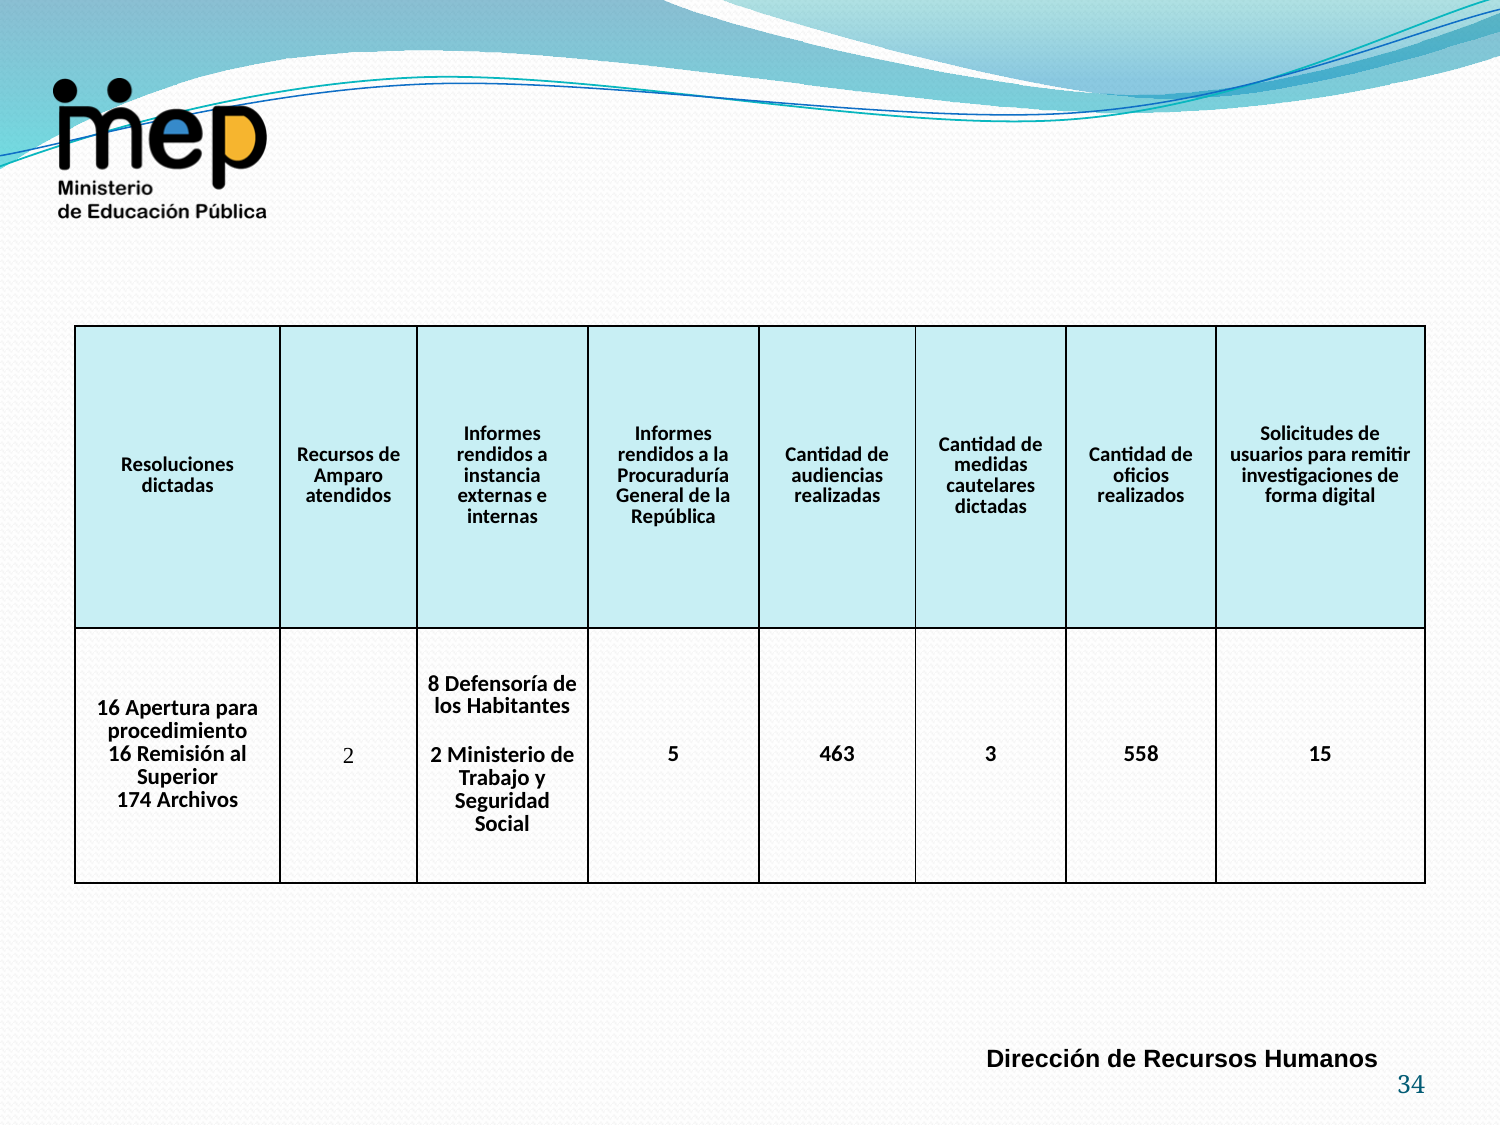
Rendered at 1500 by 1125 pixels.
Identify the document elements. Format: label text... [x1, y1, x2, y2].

table_cell 8 Defensoría de los Habitantes 2 Ministerio de Trabajo y Seguridad Social [418, 629, 587, 882]
table_cell 2 [281, 629, 416, 882]
table_cell 5 [589, 629, 758, 882]
table_header Solicitudes de usuarios para remitir investigaciones de forma digital [1217, 327, 1424, 627]
table_cell 3 [916, 629, 1065, 882]
table_header Cantidad de audiencias realizadas [760, 327, 915, 627]
table_header Cantidad de medidas cautelares dictadas [916, 327, 1065, 627]
table_cell 463 [760, 629, 915, 882]
slide_number 34 [1299, 1042, 1425, 1103]
table_header Recursos de Amparo atendidos [281, 327, 416, 627]
table_cell 16 Apertura para procedimiento 16 Remisión al Superior 174 Archivos [76, 629, 279, 882]
table_header Cantidad de oficios realizados [1067, 327, 1215, 627]
table_header Resoluciones dictadas [76, 327, 279, 627]
table_cell 558 [1067, 629, 1215, 882]
picture [52, 77, 267, 222]
slide_number Dirección de Recursos Humanos [986, 1042, 1299, 1103]
table_cell 15 [1217, 629, 1424, 882]
table_header Informes rendidos a instancia externas e internas [418, 327, 587, 627]
table_header Informes rendidos a la Procuraduría General de la República [589, 327, 758, 627]
